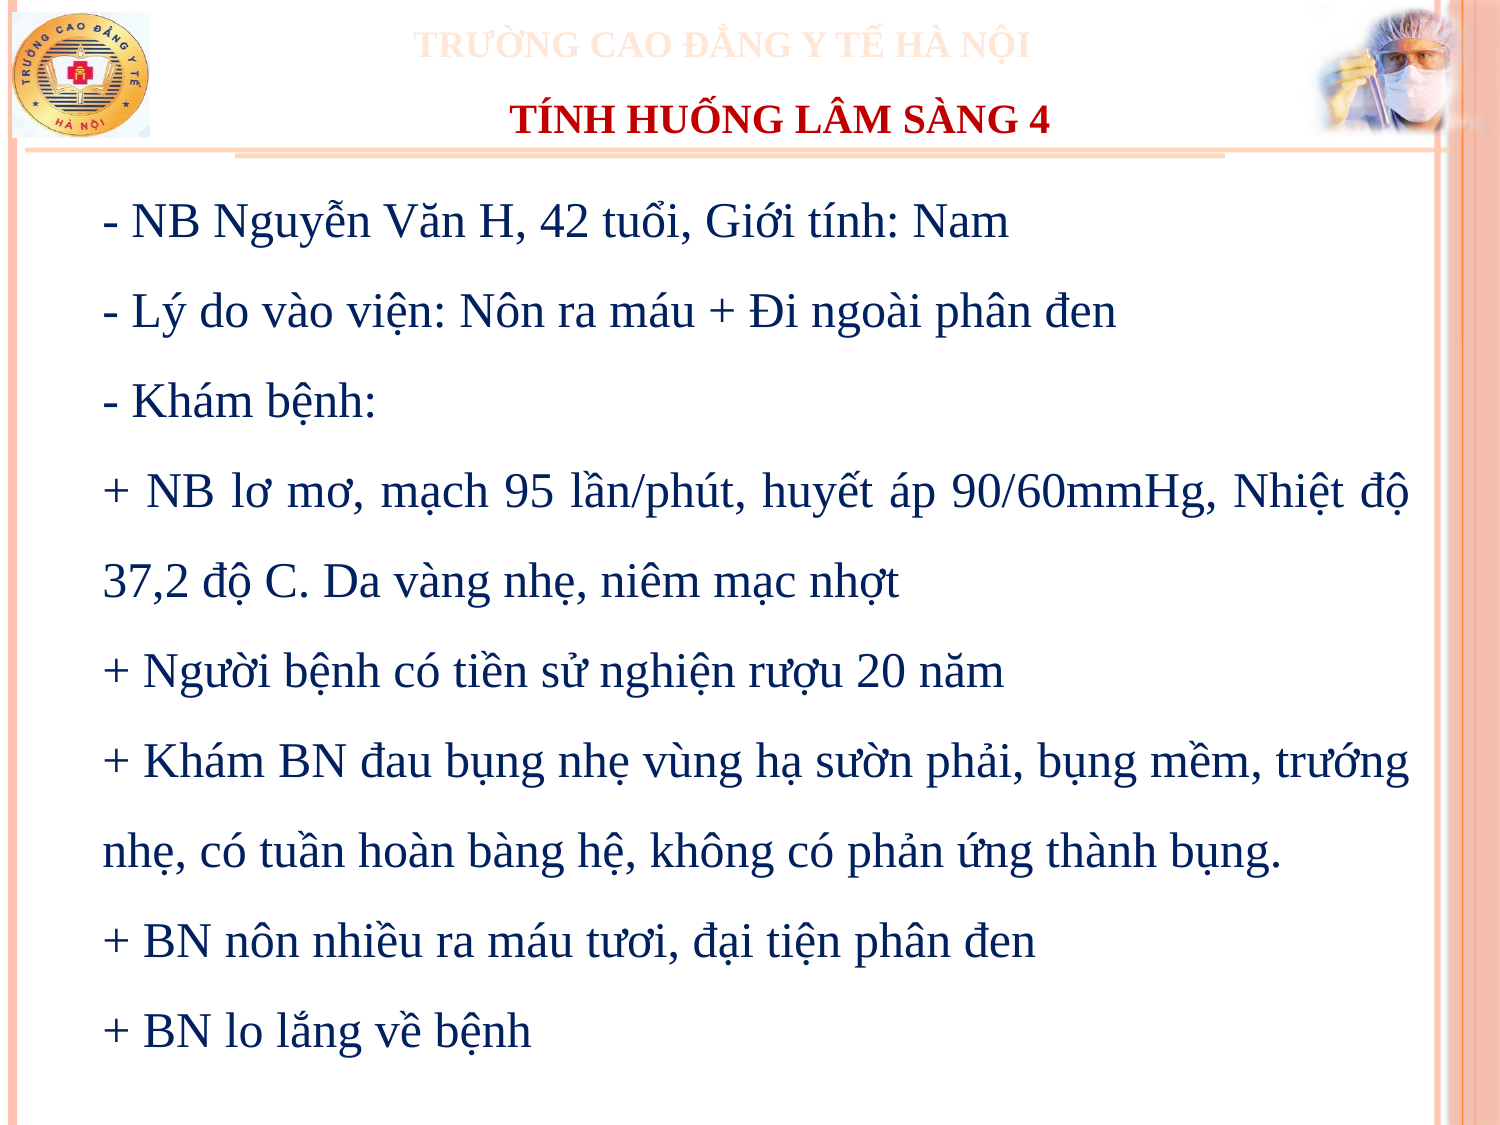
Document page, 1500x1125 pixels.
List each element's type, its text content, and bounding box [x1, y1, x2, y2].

text_box TÍNH HUỐNG LÂM SÀNG 4 [55, 84, 1500, 150]
picture [1302, 0, 1500, 84]
picture [12, 12, 150, 138]
text_box - NB Nguyễn Văn H, 42 tuổi, Giới tính: Nam - Lý do vào viện: Nôn ra máu + Đi ngoài phân đen - Khám bệnh: + NB lơ mơ, mạch 95 lần/phút, huyết áp 90/60mmHg, Nhiệt độ 37,2 độ C. Da vàng nhẹ, niêm mạc nhợt + Người bệnh có tiền sử nghiện rượu 20 năm + Khám BN đau bụng nhẹ vùng hạ sườn phải, bụng mềm, trướng nhẹ, có tuần hoàn bàng hệ, không có phản ứng thành bụng. + BN nôn nhiều ra máu tươi, đại tiện phân đen + BN lo lắng về bệnh [87, 149, 1425, 1065]
